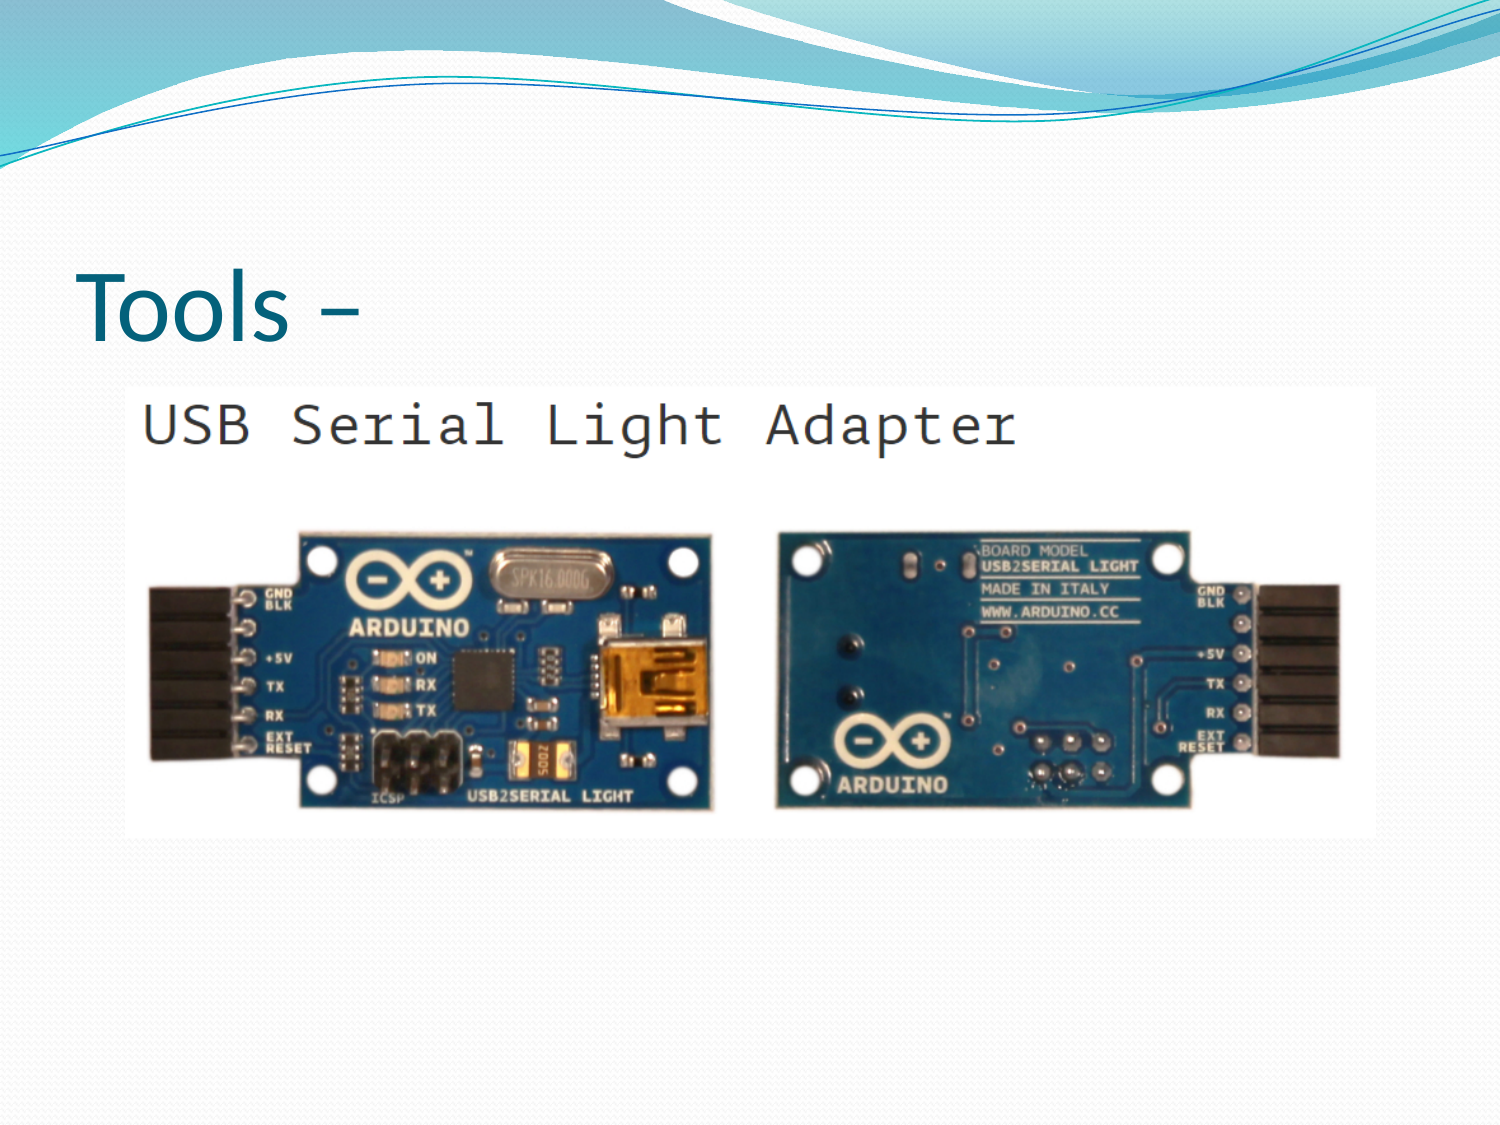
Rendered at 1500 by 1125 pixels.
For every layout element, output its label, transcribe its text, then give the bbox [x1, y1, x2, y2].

title Tools – [75, 115, 1425, 363]
picture [124, 387, 1377, 838]
